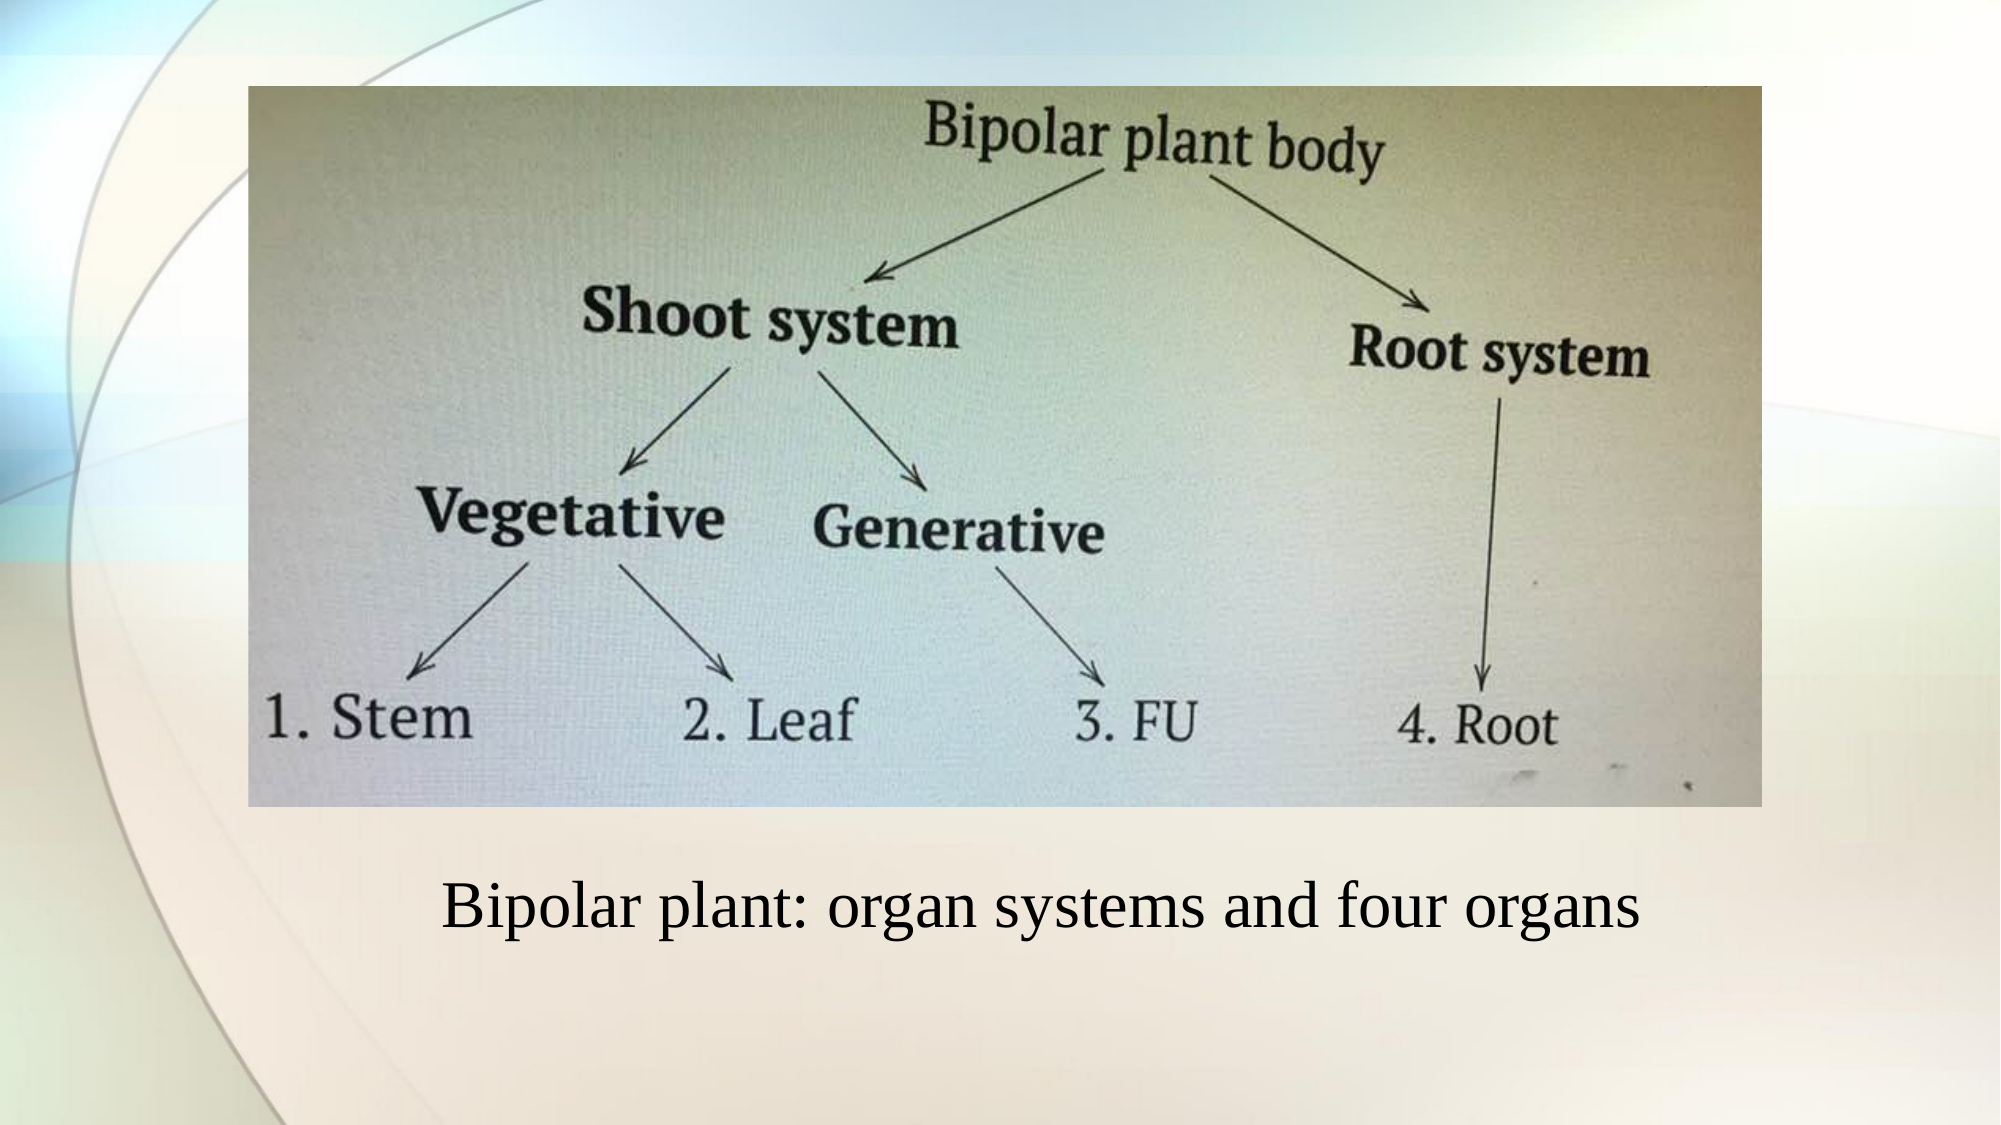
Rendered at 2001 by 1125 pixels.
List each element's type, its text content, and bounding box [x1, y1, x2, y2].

text_box Bipolar plant: organ systems and four organs [426, 853, 1659, 948]
picture [0, 0, 2001, 1125]
